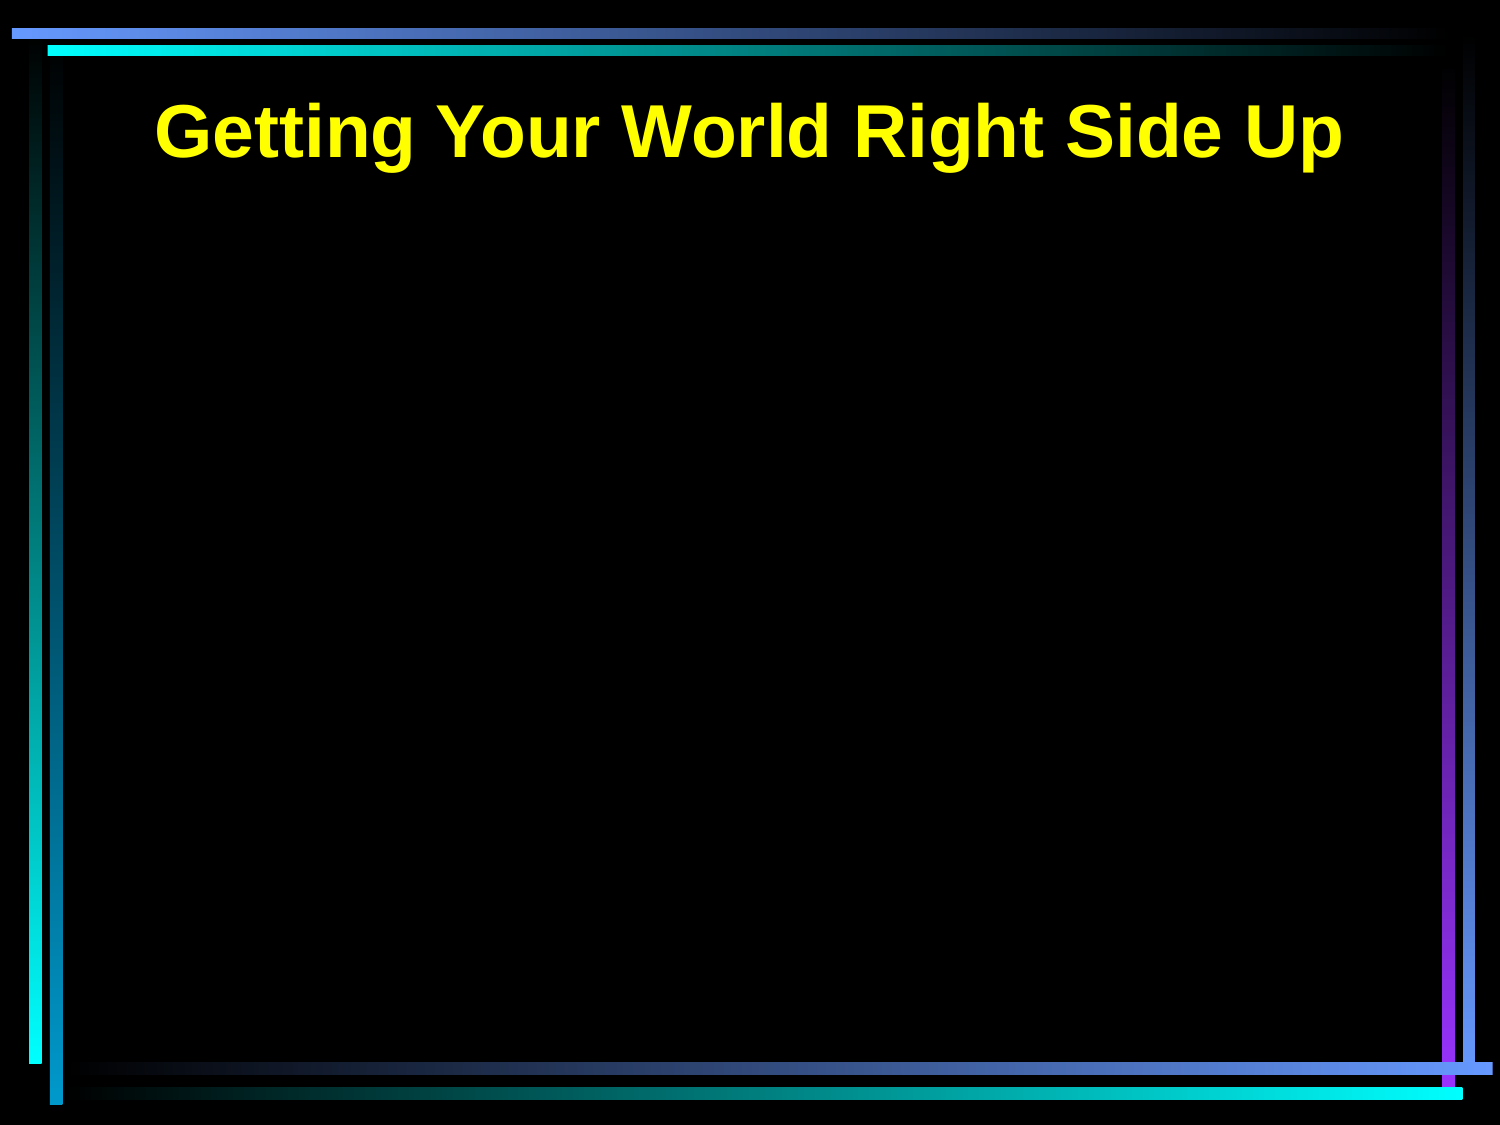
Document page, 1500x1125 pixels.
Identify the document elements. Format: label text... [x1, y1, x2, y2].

text_box Getting Your World Right Side Up [74, 74, 1425, 180]
